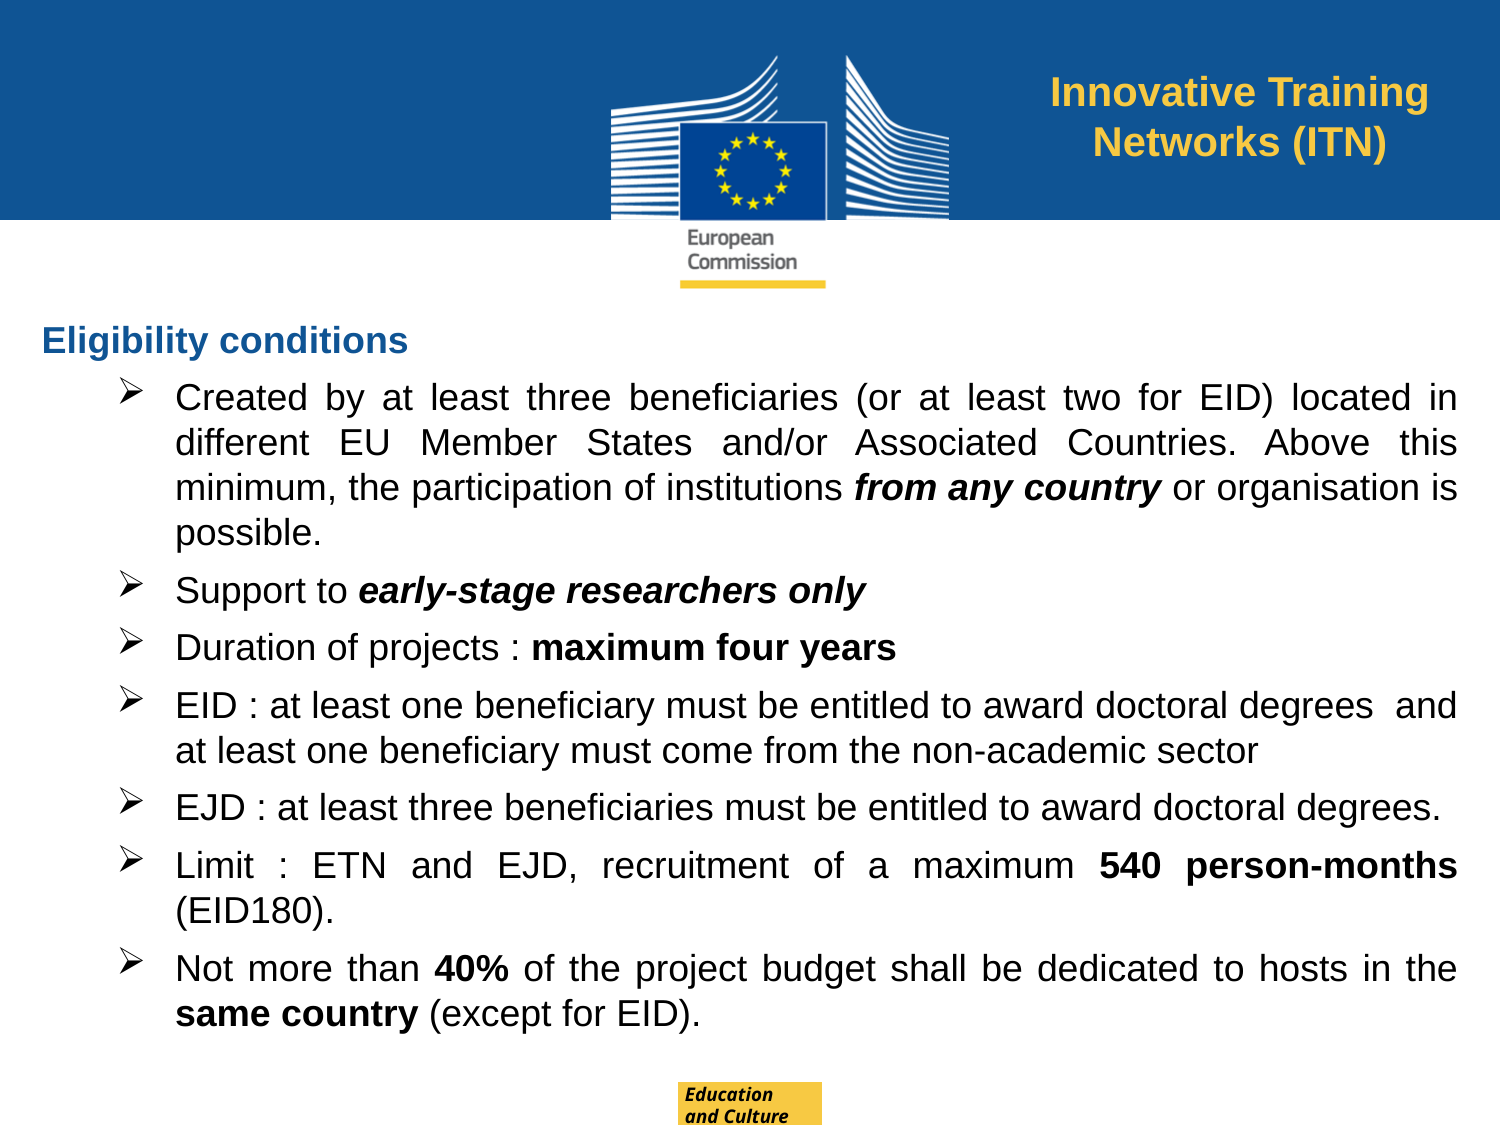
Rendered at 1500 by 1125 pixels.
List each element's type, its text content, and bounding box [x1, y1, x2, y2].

text_box Innovative Training Networks (ITN) [998, 57, 1483, 172]
list Eligibility conditions Created by at least three beneficiaries (or at least two for EID) located in different EU Member States and/or Associated Countries. Above this minimum, the participation of institutions from any country or organisation is possible. Support to early-stage researchers only Duration of projects : maximum four years EID : at least one beneficiary must be entitled to award doctoral degrees and at least one beneficiary must come from the non-academic sector EJD : at least three beneficiaries must be entitled to award doctoral degrees. Limit : ETN and EJD, recruitment of a maximum 540 person-months (EID180). Not more than 40% of the project budget shall be dedicated to hosts in the same country (except for EID). [26, 278, 1474, 1071]
text_box Education and Culture [670, 1074, 979, 1125]
picture [611, 55, 949, 278]
